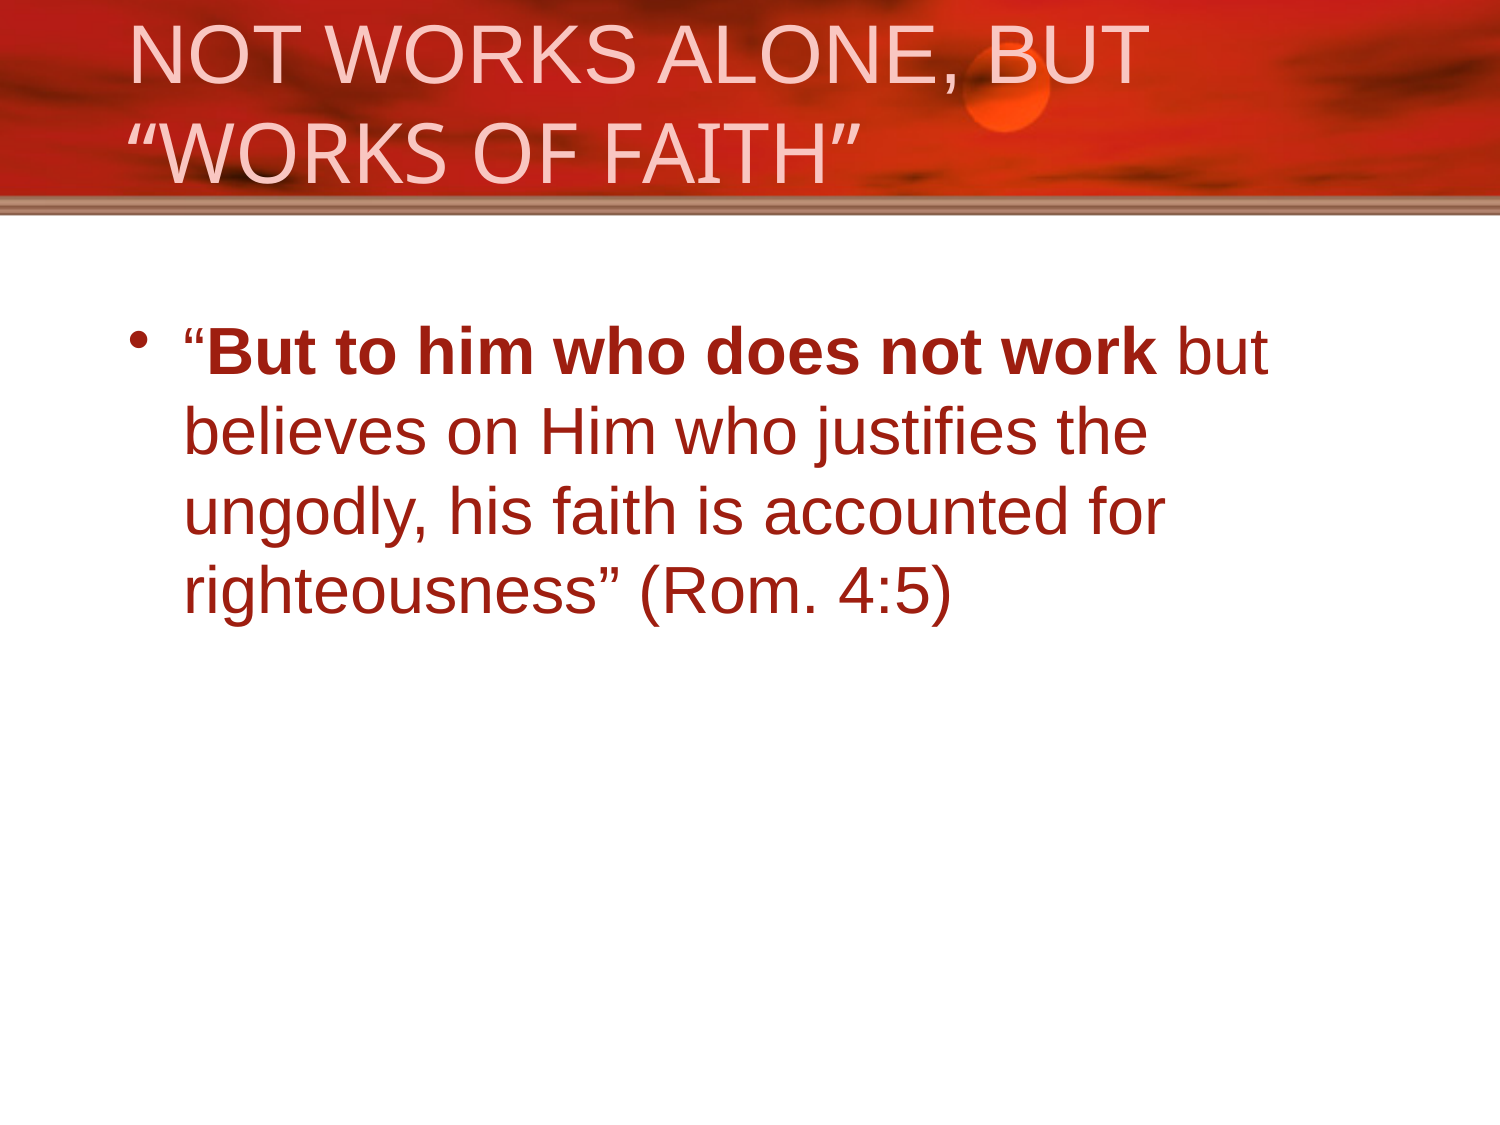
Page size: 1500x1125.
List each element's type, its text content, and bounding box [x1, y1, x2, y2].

list “But to him who does not work but believes on Him who justifies the ungodly, his faith is accounted for righteousness” (Rom. 4:5) [112, 299, 1388, 1000]
picture [0, 0, 1500, 1125]
title NOT WORKS ALONE, BUT “WORKS OF FAITH” [112, 12, 1388, 188]
